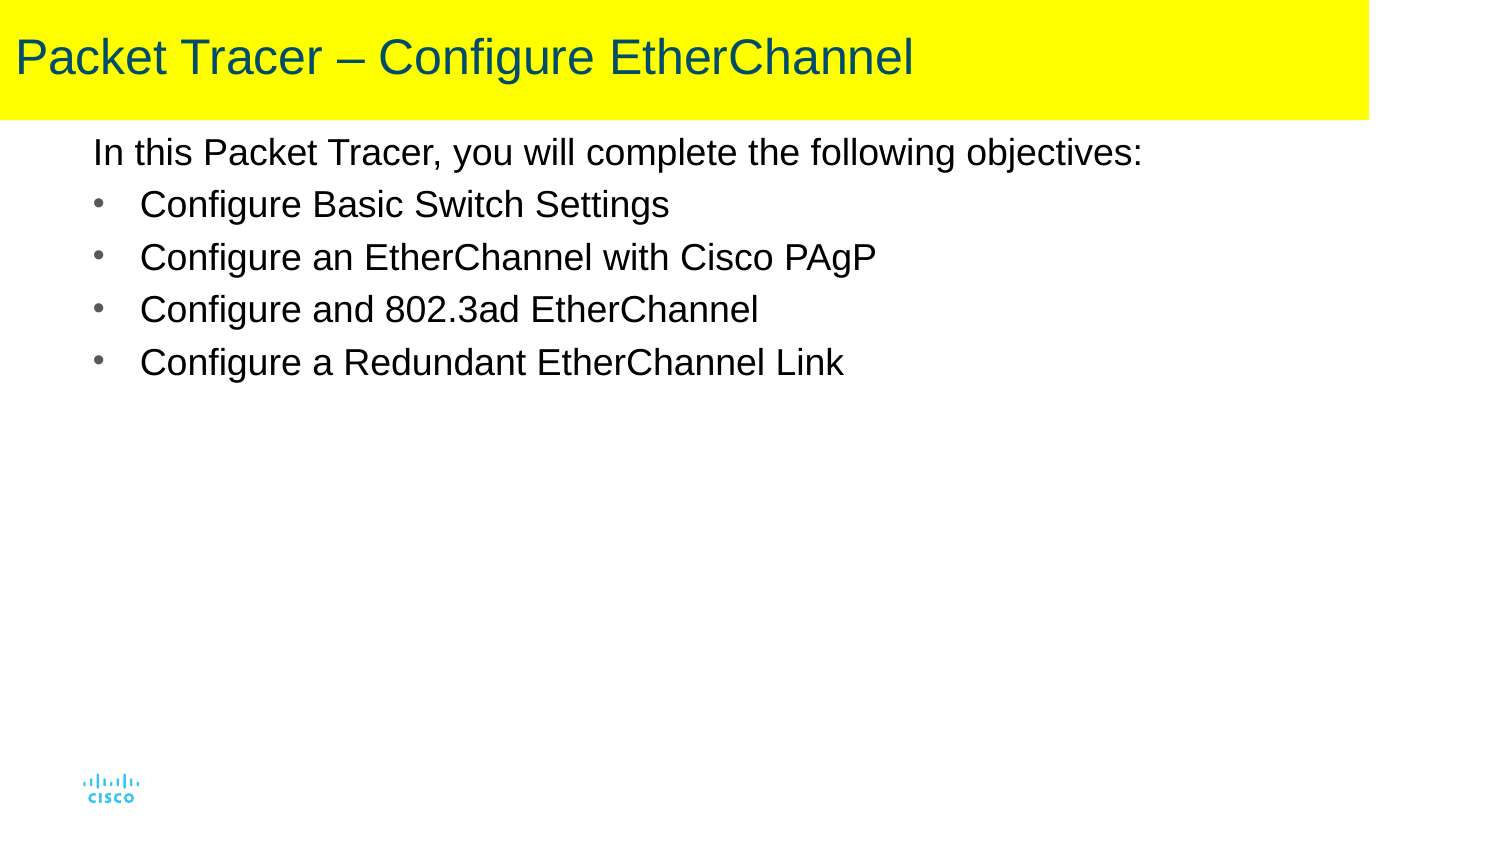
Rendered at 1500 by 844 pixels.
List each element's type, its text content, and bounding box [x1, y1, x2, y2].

list In this Packet Tracer, you will complete the following objectives: Configure Basic Switch Settings Configure an EtherChannel with Cisco PAgP Configure and 802.3ad EtherChannel Configure a Redundant EtherChannel Link [77, 120, 1437, 726]
title Packet Tracer – Configure EtherChannel [0, 0, 1369, 121]
